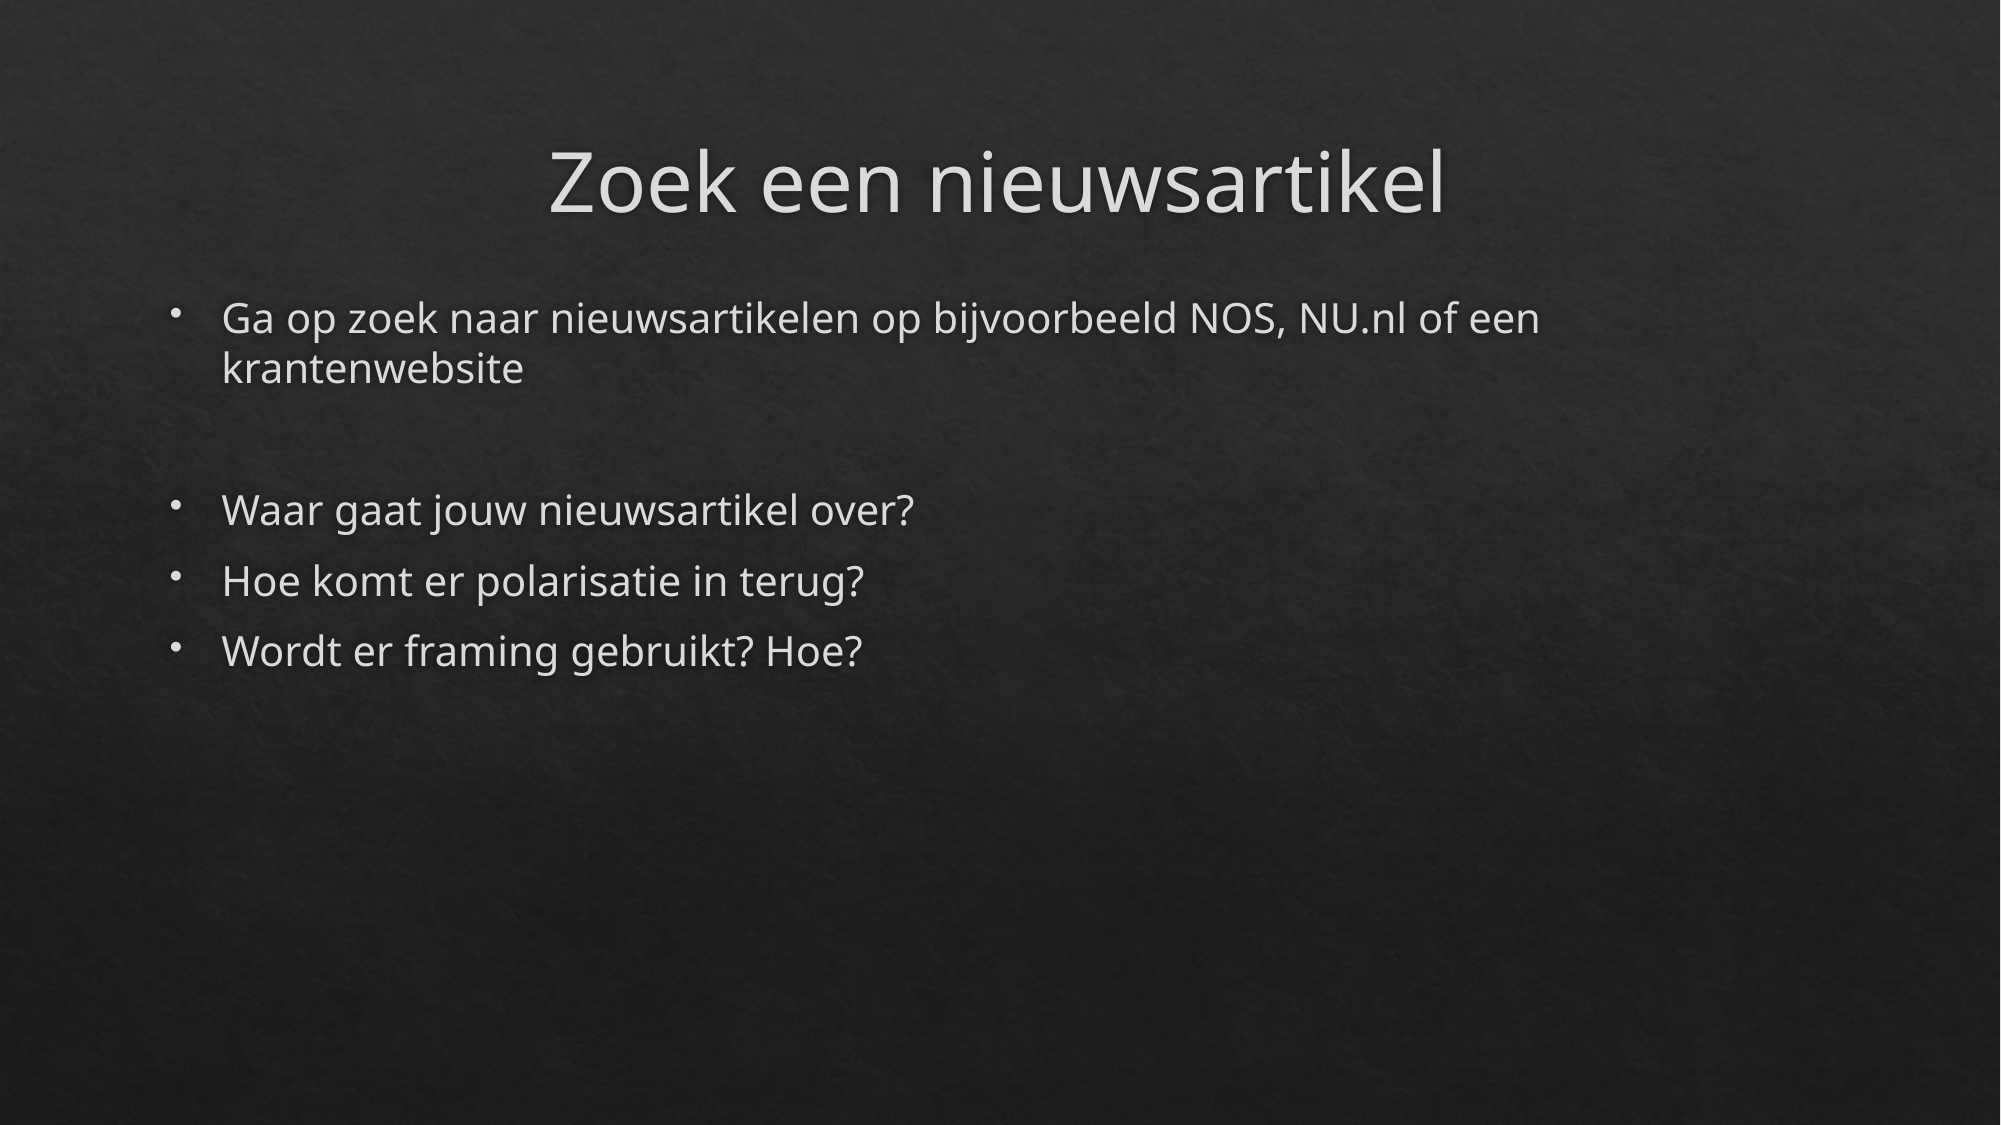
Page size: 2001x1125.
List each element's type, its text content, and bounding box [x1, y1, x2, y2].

list Ga op zoek naar nieuwsartikelen op bijvoorbeeld NOS, NU.nl of een krantenwebsite Waar gaat jouw nieuwsartikel over? Hoe komt er polarisatie in terug? Wordt er framing gebruikt? Hoe? [149, 284, 1849, 950]
title Zoek een nieuwsartikel [149, 99, 1849, 260]
